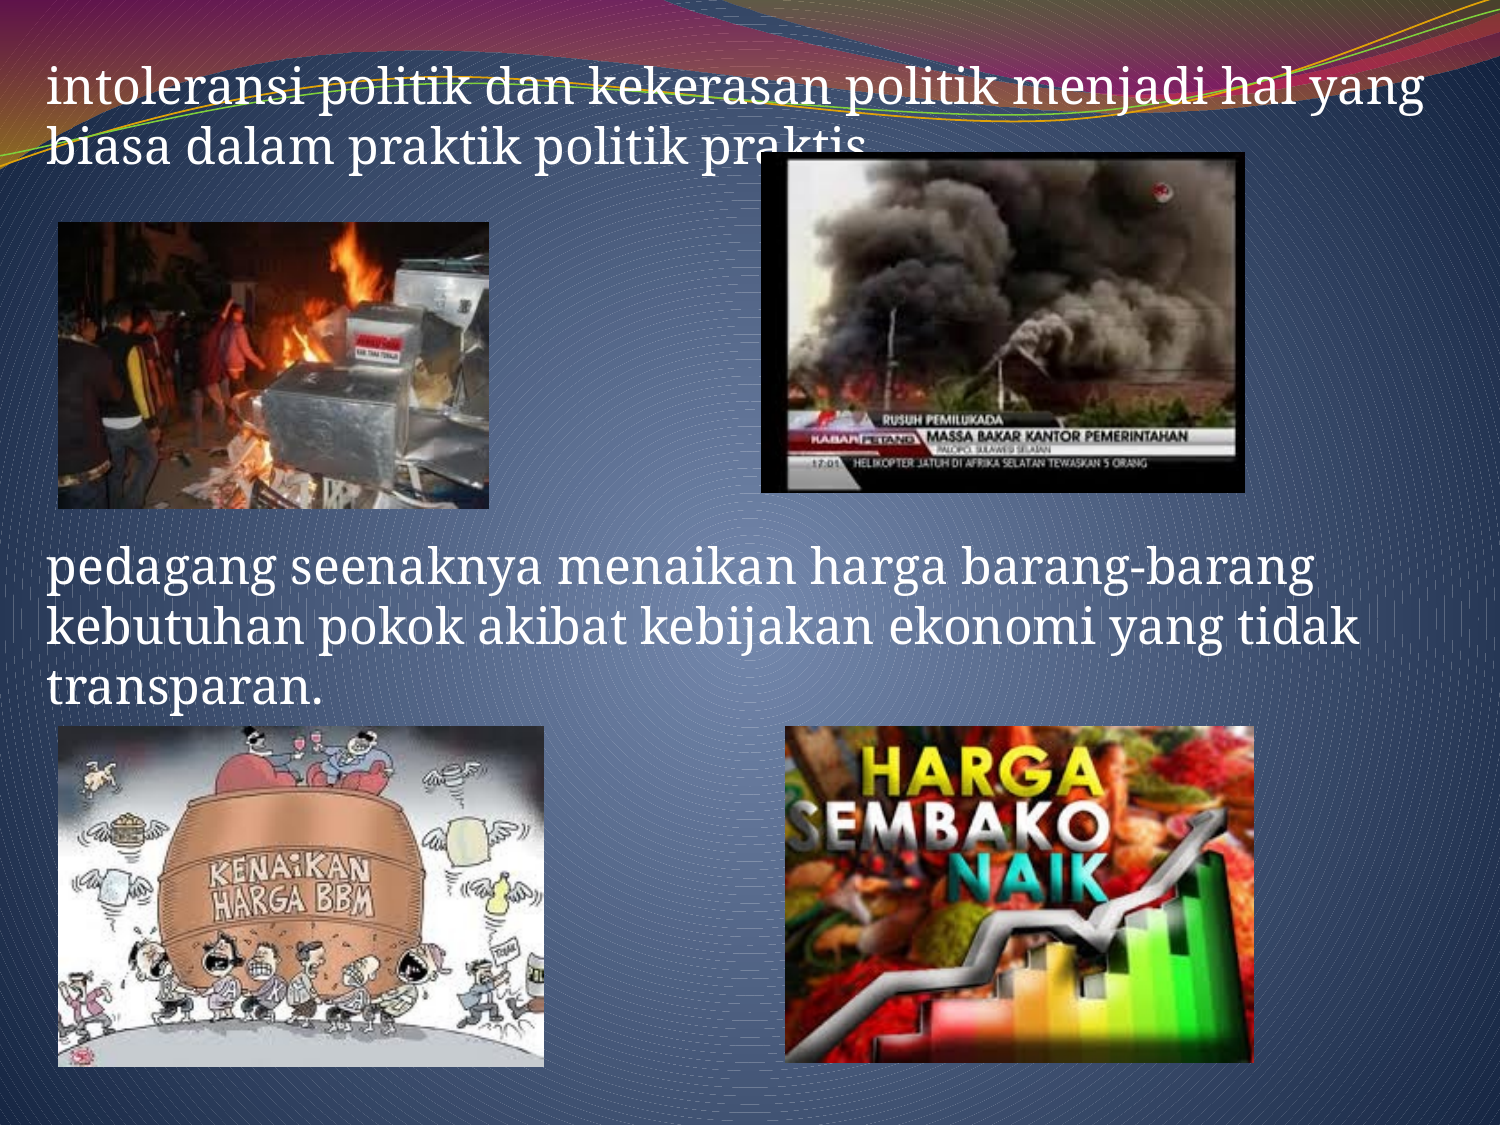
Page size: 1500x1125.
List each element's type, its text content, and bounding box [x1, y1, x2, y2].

picture [761, 152, 1245, 493]
picture [784, 726, 1255, 1063]
picture [58, 726, 544, 1067]
subtitle intoleransi politik dan kekerasan politik menjadi hal yang biasa dalam praktik politik praktis pedagang seenaknya menaikan harga barang-barang kebutuhan pokok akibat kebijakan ekonomi yang tidak transparan. [46, 46, 1465, 1090]
picture [58, 222, 489, 509]
